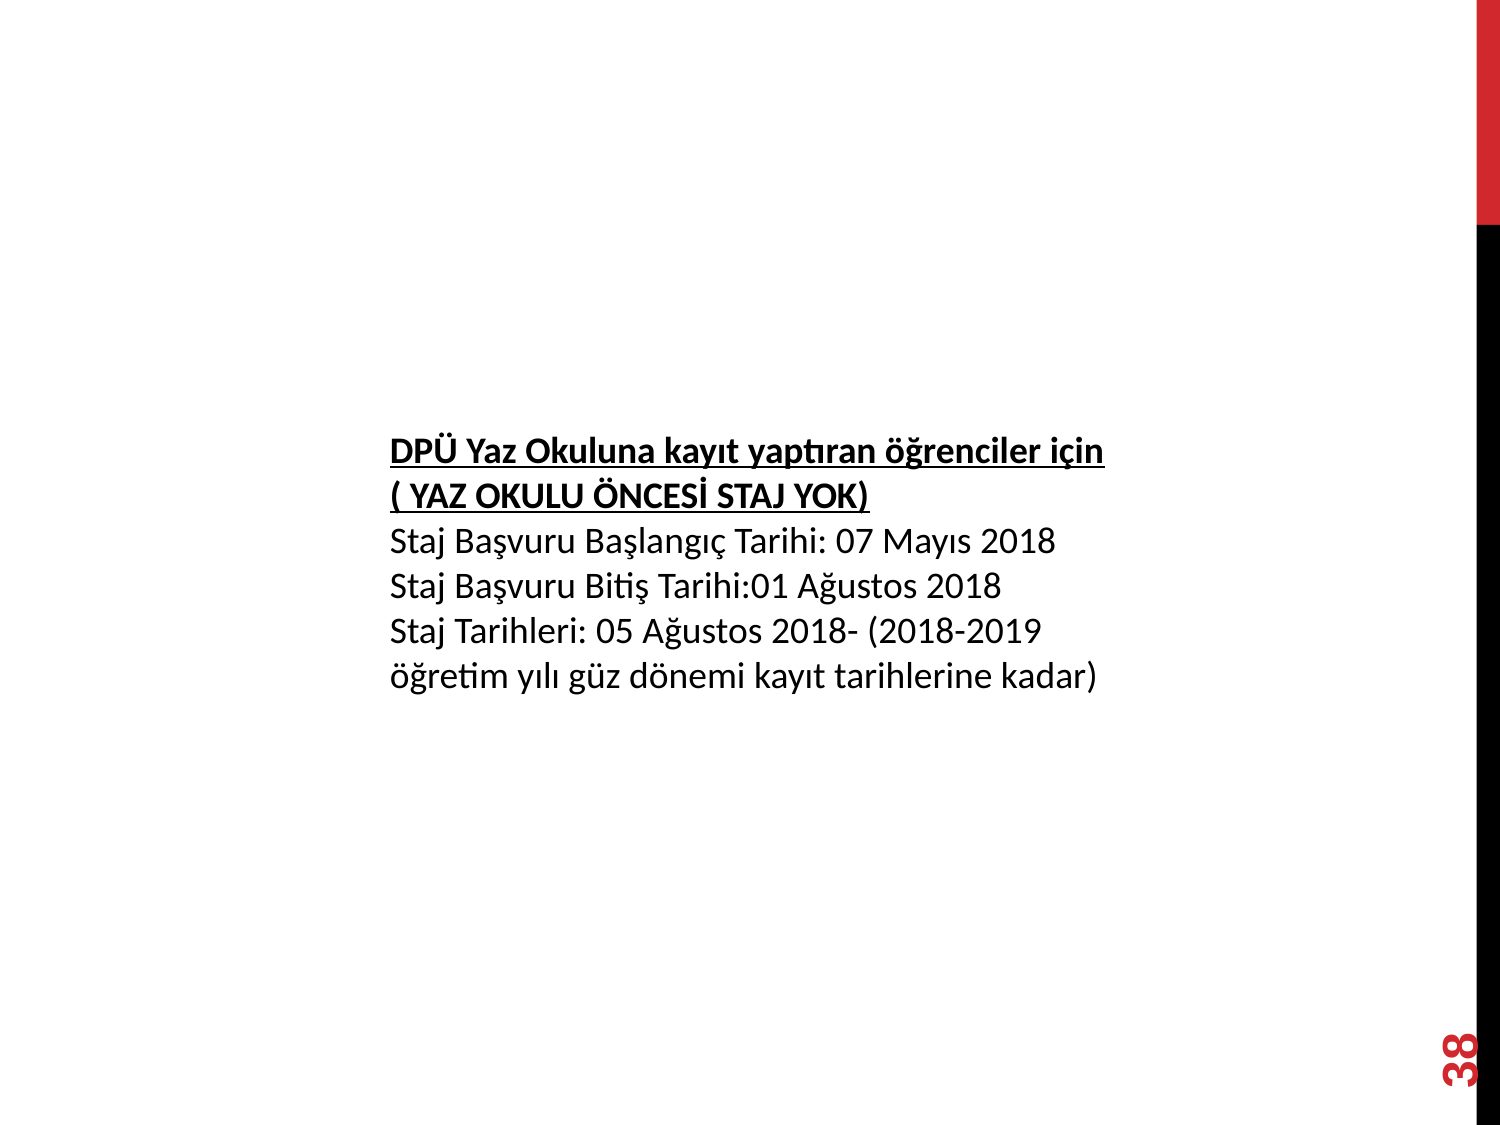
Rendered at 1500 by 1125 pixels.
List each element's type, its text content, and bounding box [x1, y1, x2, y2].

text_box DPÜ Yaz Okuluna kayıt yaptıran öğrenciler için ( YAZ OKULU ÖNCESİ STAJ YOK) Staj Başvuru Başlangıç Tarihi: 07 Mayıs 2018 Staj Başvuru Bitiş Tarihi:01 Ağustos 2018 Staj Tarihleri: 05 Ağustos 2018- (2018-2019 öğretim yılı güz dönemi kayıt tarihlerine kadar) [374, 418, 1125, 704]
slide_number 38 [1427, 887, 1488, 1104]
